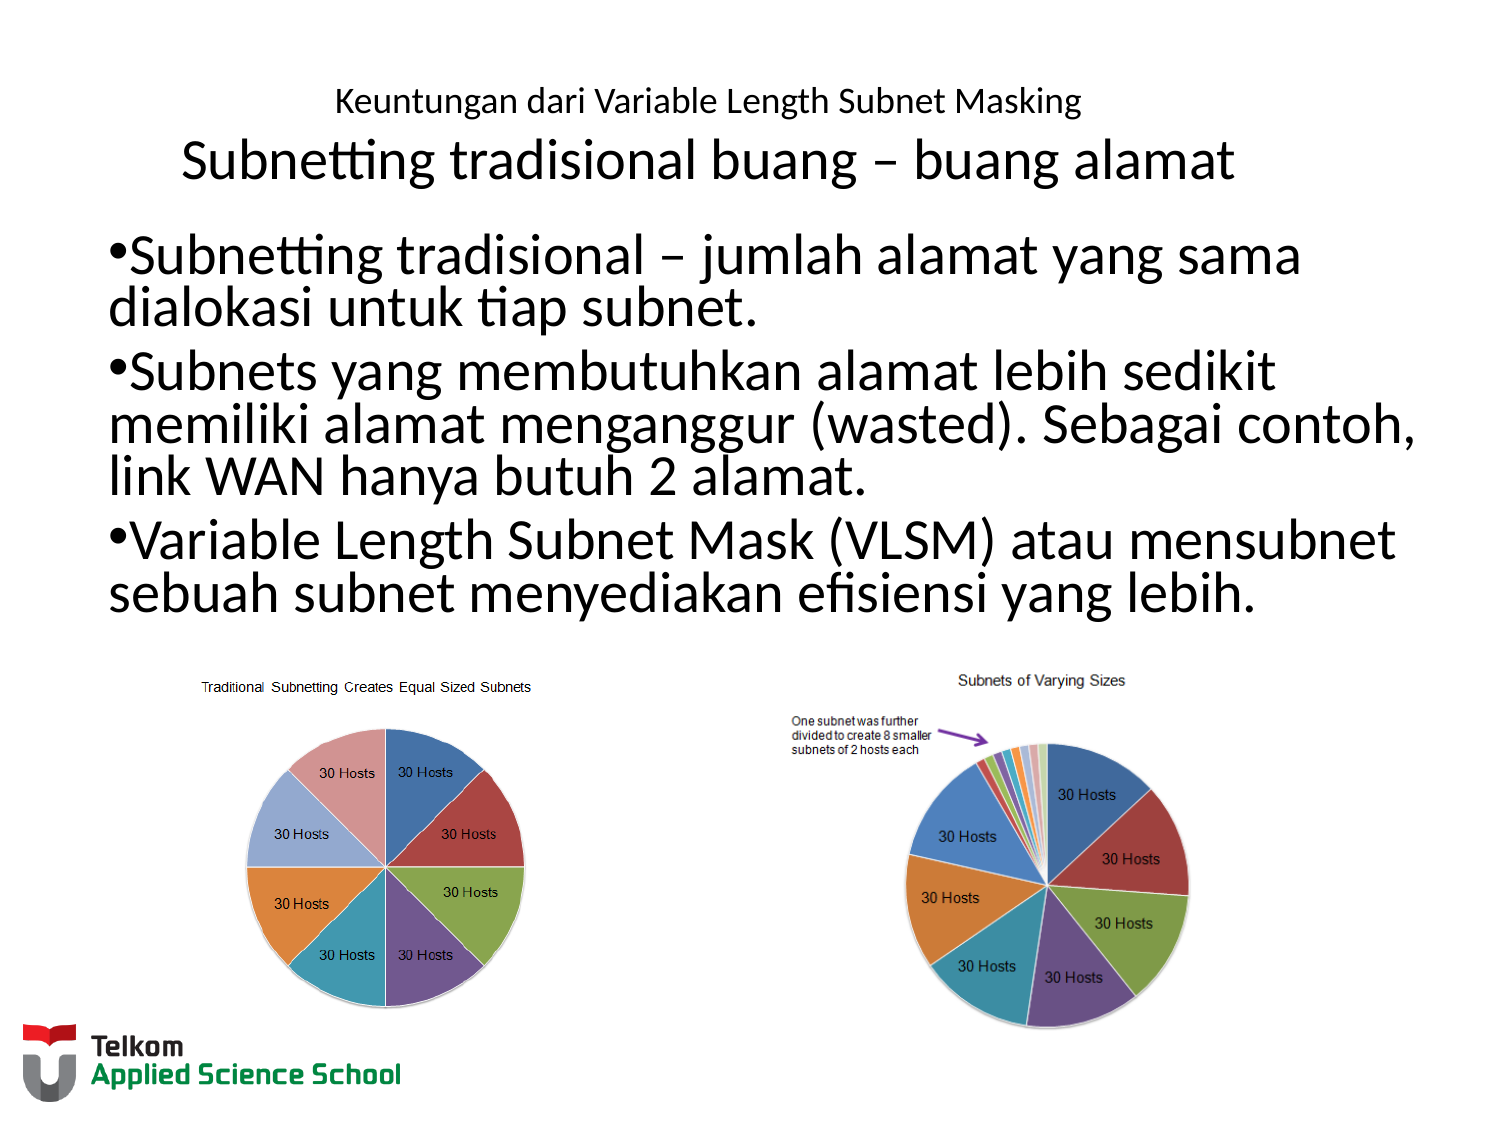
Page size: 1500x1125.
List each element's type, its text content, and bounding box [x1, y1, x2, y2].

list Subnetting tradisional – jumlah alamat yang sama dialokasi untuk tiap subnet. Subnets yang membutuhkan alamat lebih sedikit memiliki alamat menganggur (wasted). Sebagai contoh, link WAN hanya butuh 2 alamat. Variable Length Subnet Mask (VLSM) atau mensubnet sebuah subnet menyediakan efisiensi yang lebih. [93, 224, 1442, 1071]
title Keuntungan dari Variable Length Subnet Masking Subnetting tradisional buang – buang alamat [40, 65, 1377, 203]
picture [197, 675, 550, 1032]
picture [23, 1024, 400, 1102]
picture [785, 666, 1208, 1041]
